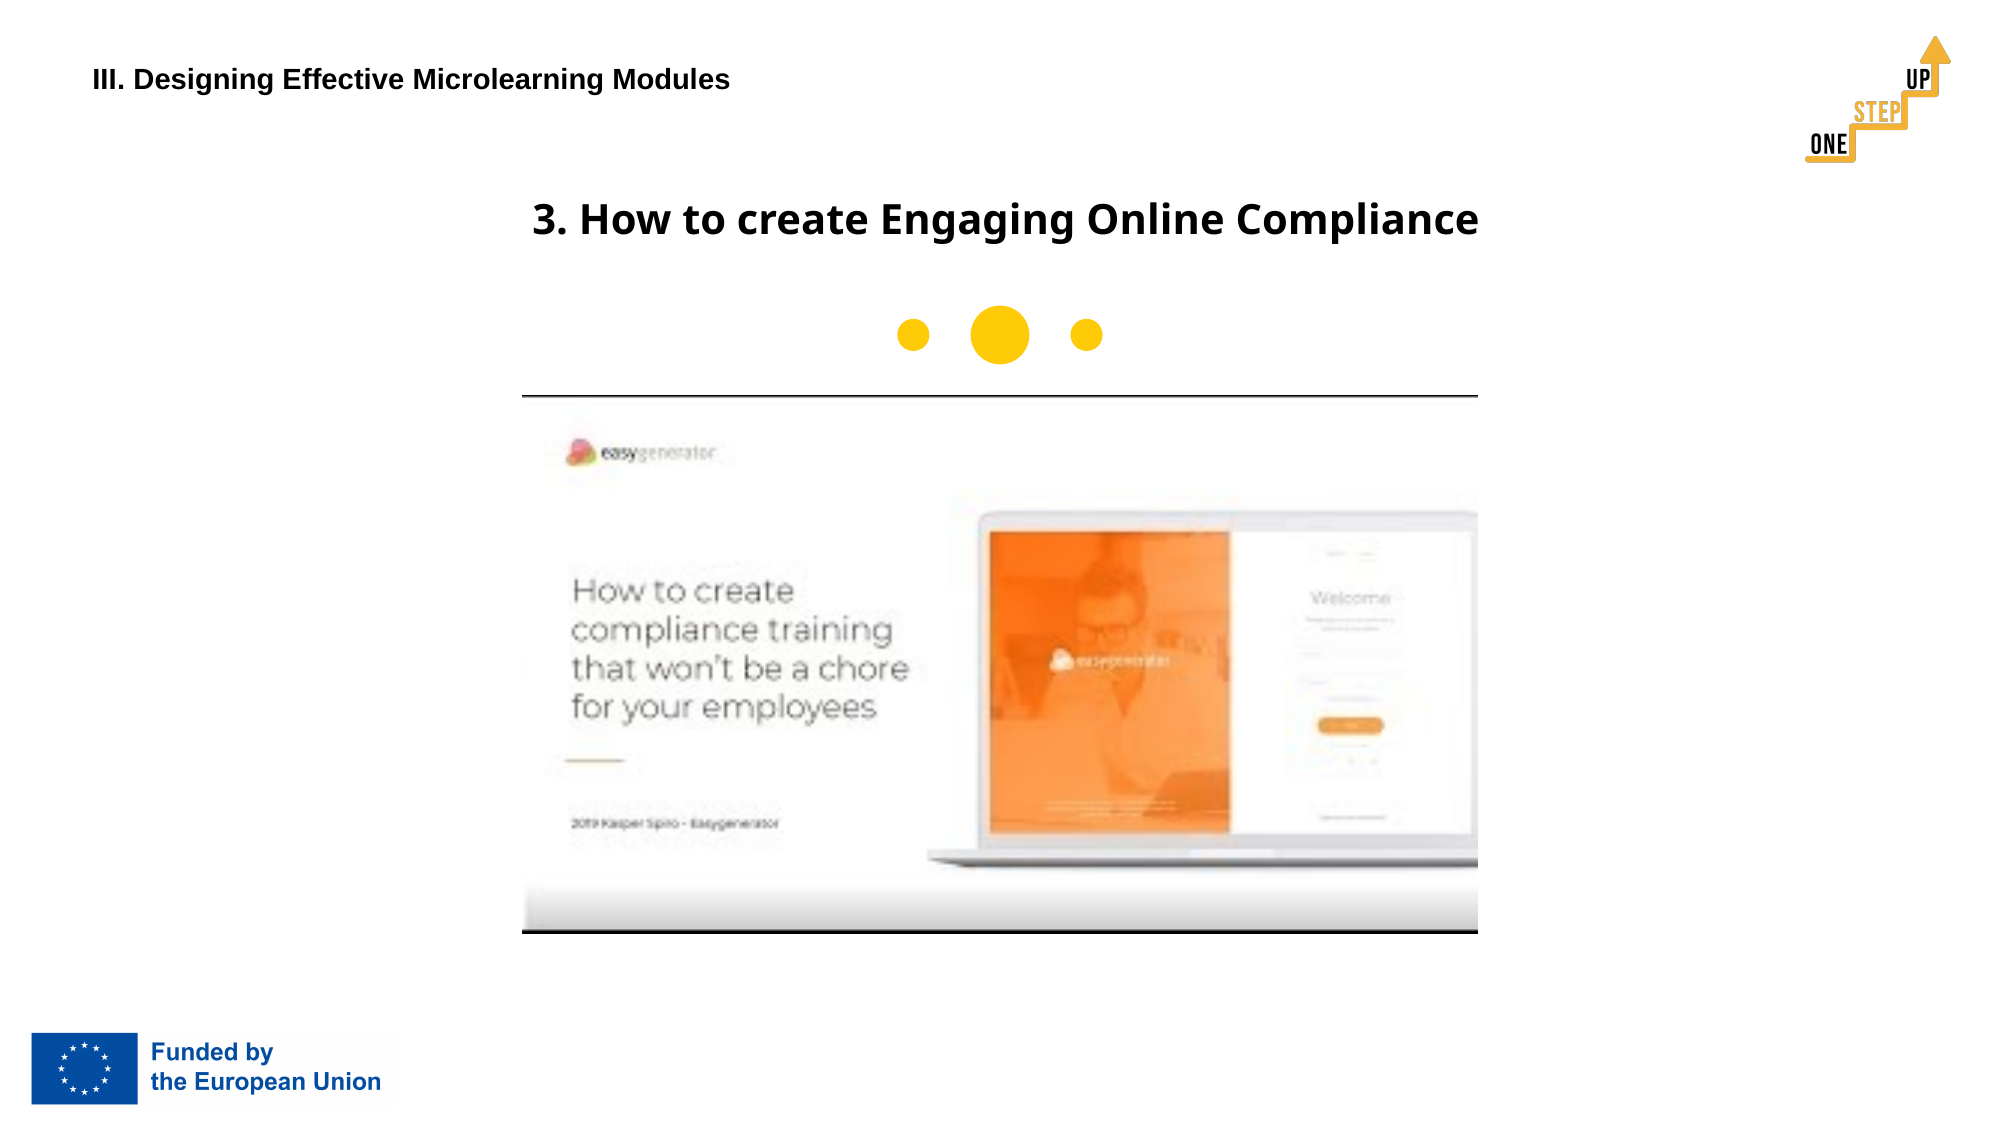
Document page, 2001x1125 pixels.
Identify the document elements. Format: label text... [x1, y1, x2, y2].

picture [522, 395, 1478, 934]
picture [26, 1030, 396, 1107]
picture [1742, 0, 2000, 201]
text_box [897, 305, 1103, 365]
text_box 3. How to create Engaging Online Compliance [426, 161, 1574, 274]
text_box III. Designing Effective Microlearning Modules [77, 53, 1091, 104]
